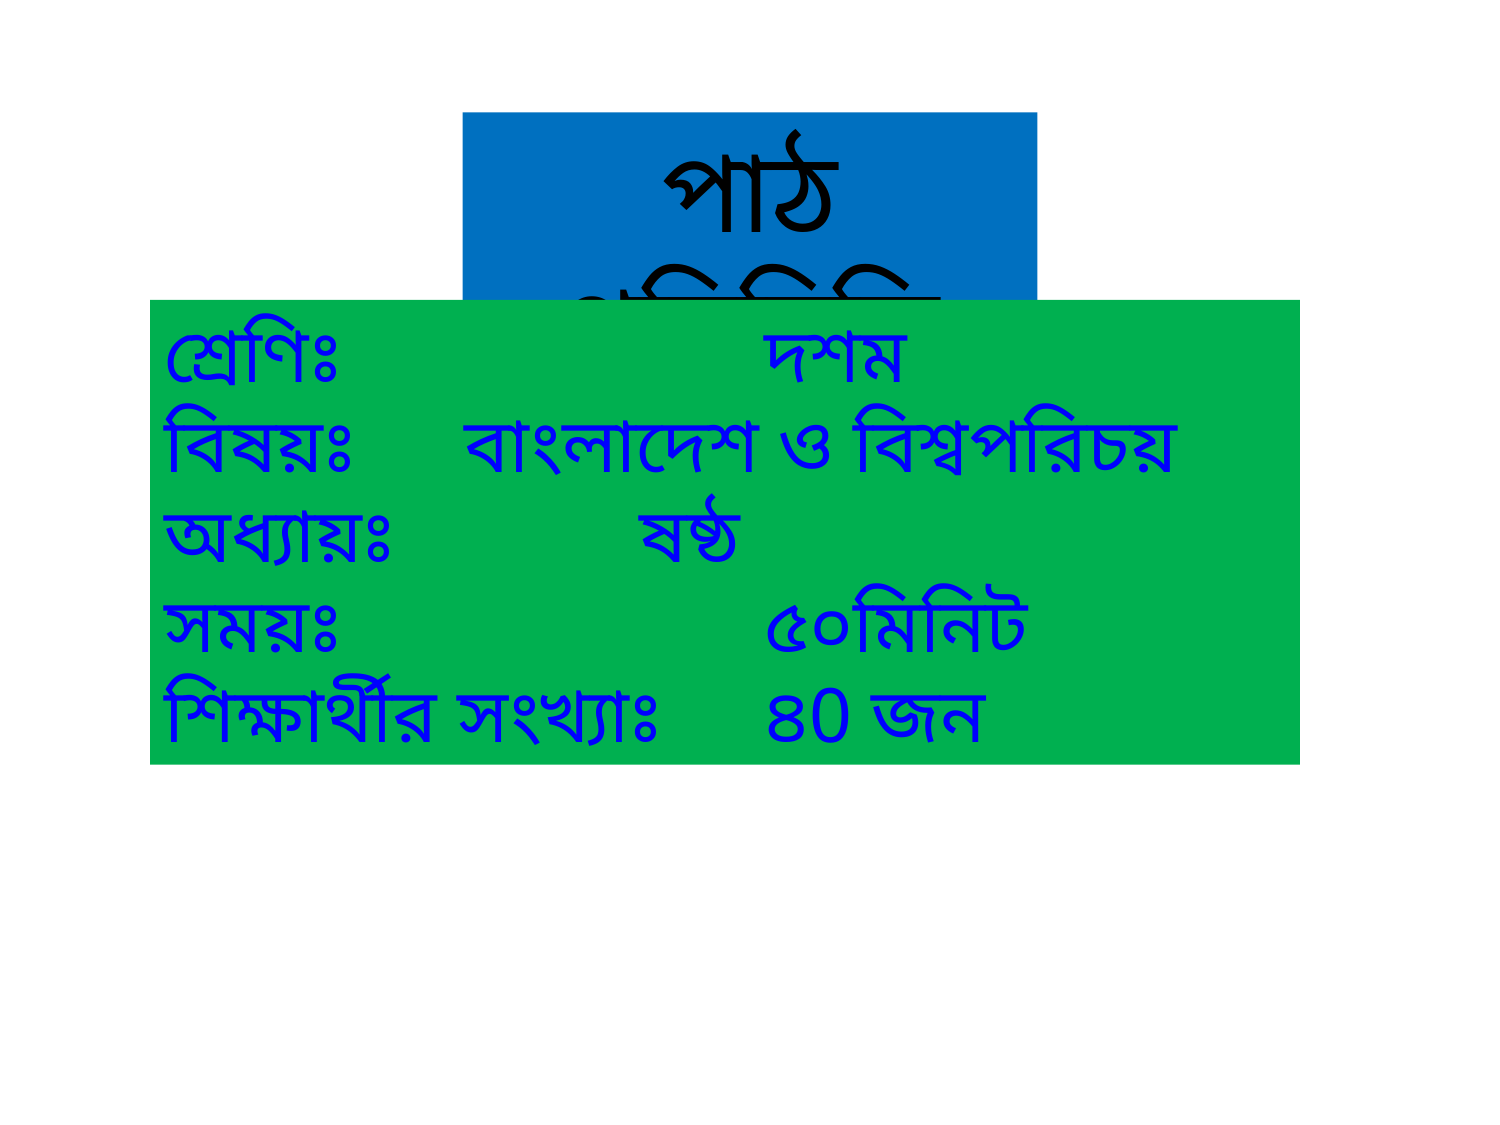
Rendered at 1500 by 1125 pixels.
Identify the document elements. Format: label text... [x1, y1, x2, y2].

text_box শ্রেণিঃ দশম বিষয়ঃ বাংলাদেশ ও বিশ্বপরিচয় অধ্যায়ঃ ষষ্ঠ সময়ঃ ৫০মিনিট শিক্ষার্থীর সংখ্যাঃ ৪0 জন [150, 299, 1300, 765]
text_box পাঠ পরিচিতি [462, 112, 1038, 299]
